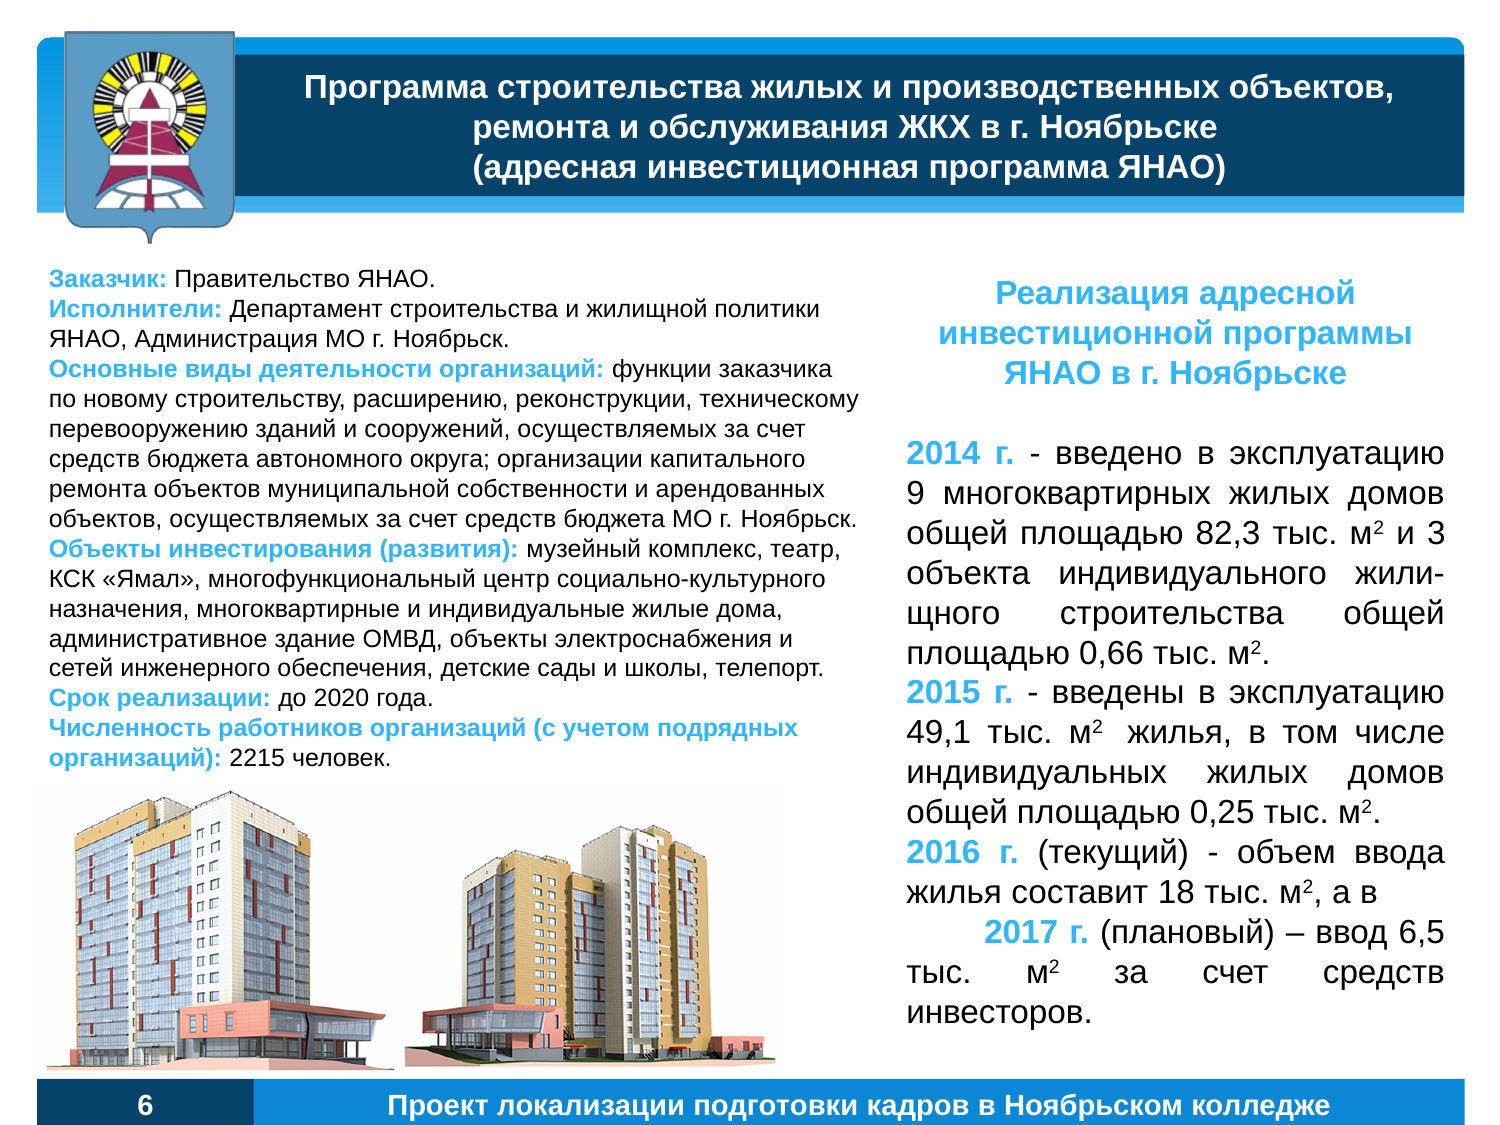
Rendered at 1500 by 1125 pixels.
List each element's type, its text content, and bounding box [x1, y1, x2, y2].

text_box Реализация адресной инвестиционной программы ЯНАО в г. Ноябрьске 2014 г. - введено в эксплуатацию 9 многоквартирных жилых домов общей площадью 82,3 тыс. м2 и 3 объекта индивидуального жили-щного строительства общей площадью 0,66 тыс. м2. 2015 г. - введены в эксплуатацию 49,1 тыс. м2 жилья, в том числе индивидуальных жилых домов общей площадью 0,25 тыс. м2. 2016 г. (текущий) - объем ввода жилья составит 18 тыс. м2, а в 2017 г. (плановый) – ввод 6,5 тыс. м2 за счет средств инвесторов. [891, 301, 1461, 1038]
text_box 6 [37, 1079, 253, 1125]
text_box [36, 228, 774, 290]
picture [64, 30, 236, 244]
text_box Заказчик: Правительство ЯНАО. Исполнители: Департамент строительства и жилищной политики ЯНАО, Администрация МО г. Ноябрьск. Основные виды деятельности организаций: функции заказчика по новому строительству, расширению, реконструкции, техническому перевооружению зданий и сооружений, осуществляемых за счет средств бюджета автономного округа; организации капитального ремонта объектов муниципальной собственности и арендованных объектов, осуществляемых за счет средств бюджета МО г. Ноябрьск. Объекты инвестирования (развития): музейный комплекс, театр, КСК «Ямал», многофункциональный центр социально-культурного назначения, многоквартирные и индивидуальные жилые дома, административное здание ОМВД, объекты электроснабжения и сетей инженерного обеспечения, детские сады и школы, телепорт. Срок реализации: до 2020 года. Численность работников организаций (с учетом подрядных организаций): 2215 человек. [34, 255, 880, 780]
text_box Проект локализации подготовки кадров в Ноябрьском колледже [253, 1078, 1465, 1125]
text_box Программа строительства жилых и производственных объектов, ремонта и обслуживания ЖКХ в г. Ноябрьске (адресная инвестиционная программа ЯНАО) [242, 54, 1465, 197]
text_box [818, 231, 1463, 293]
text_box [31, 211, 1484, 1060]
picture [36, 784, 782, 1071]
